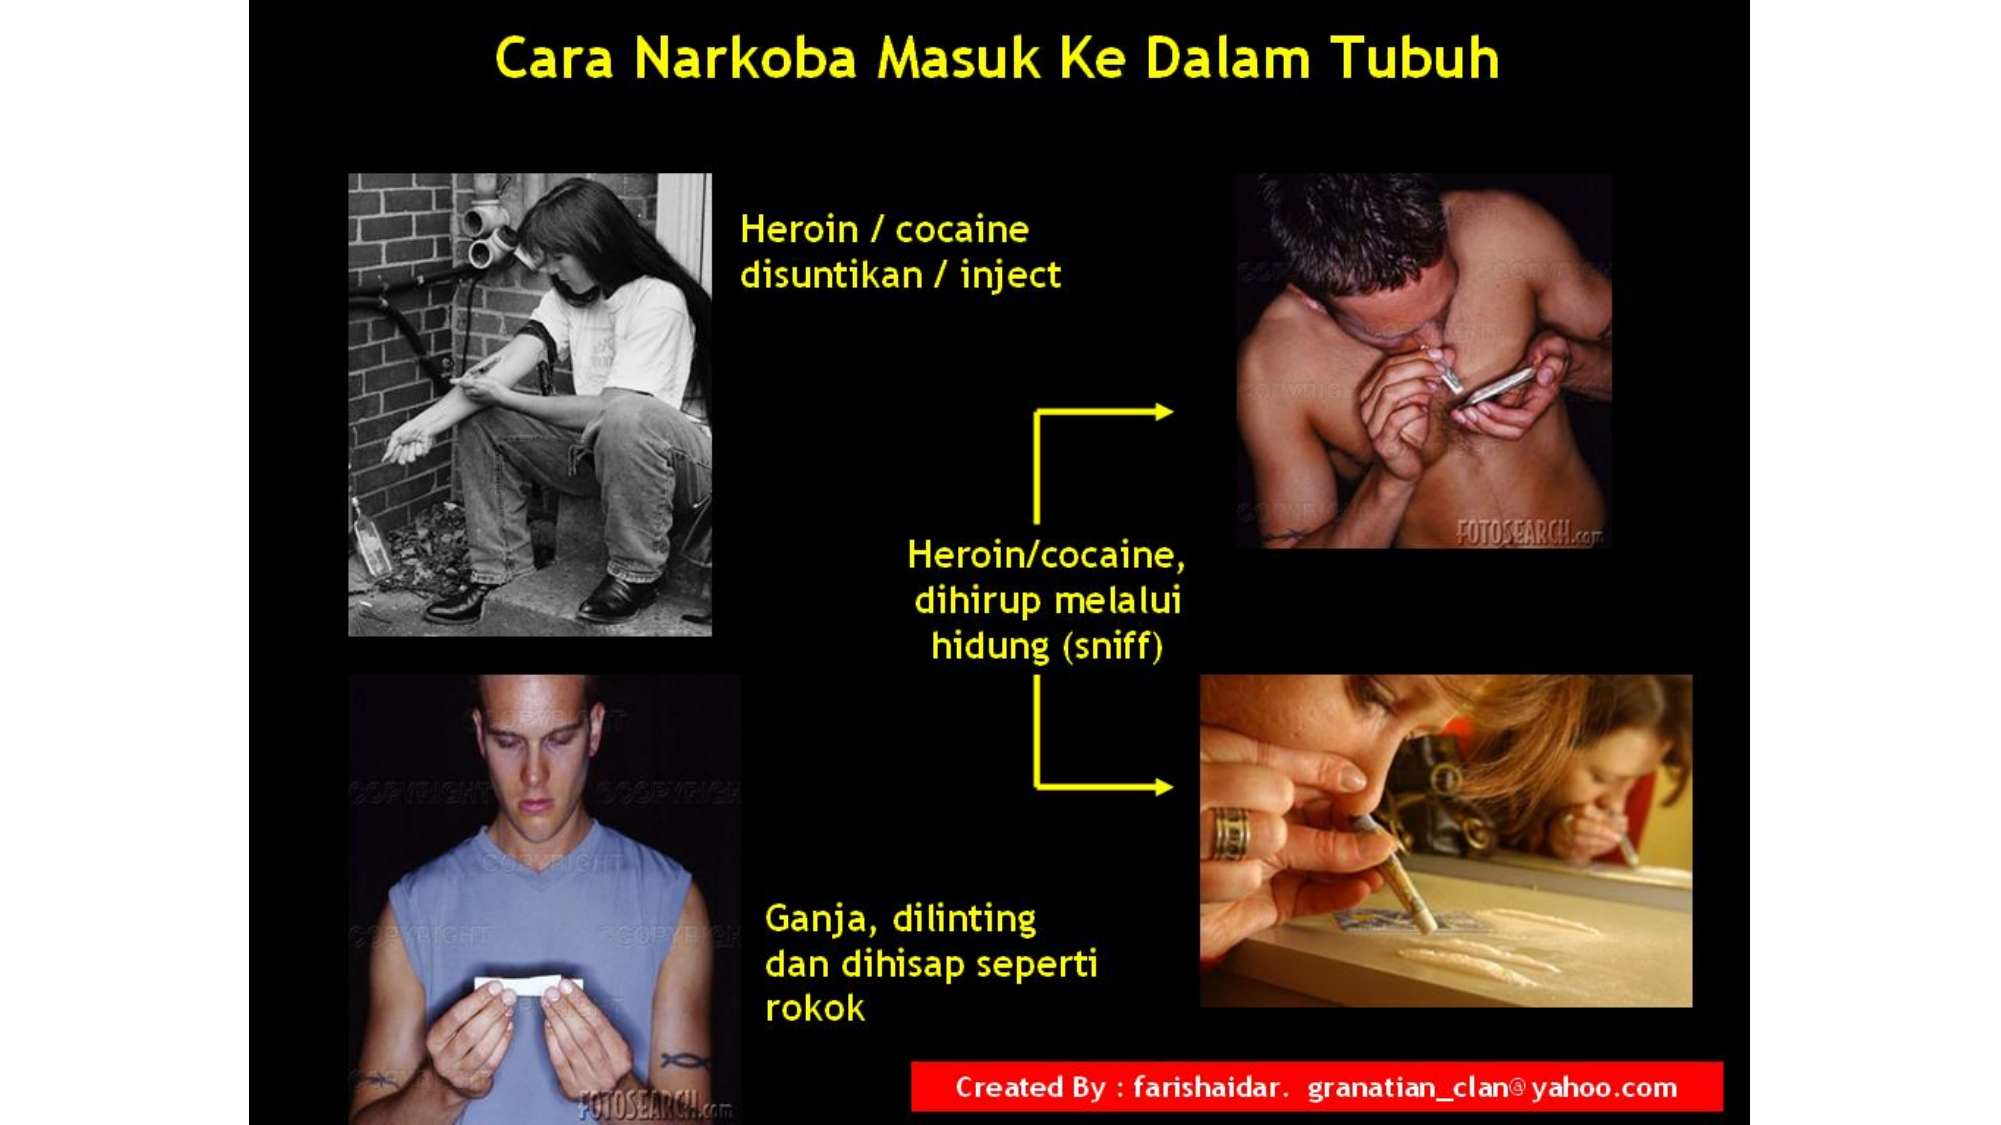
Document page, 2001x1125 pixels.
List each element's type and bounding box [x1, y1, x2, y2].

picture [249, 0, 1750, 1125]
